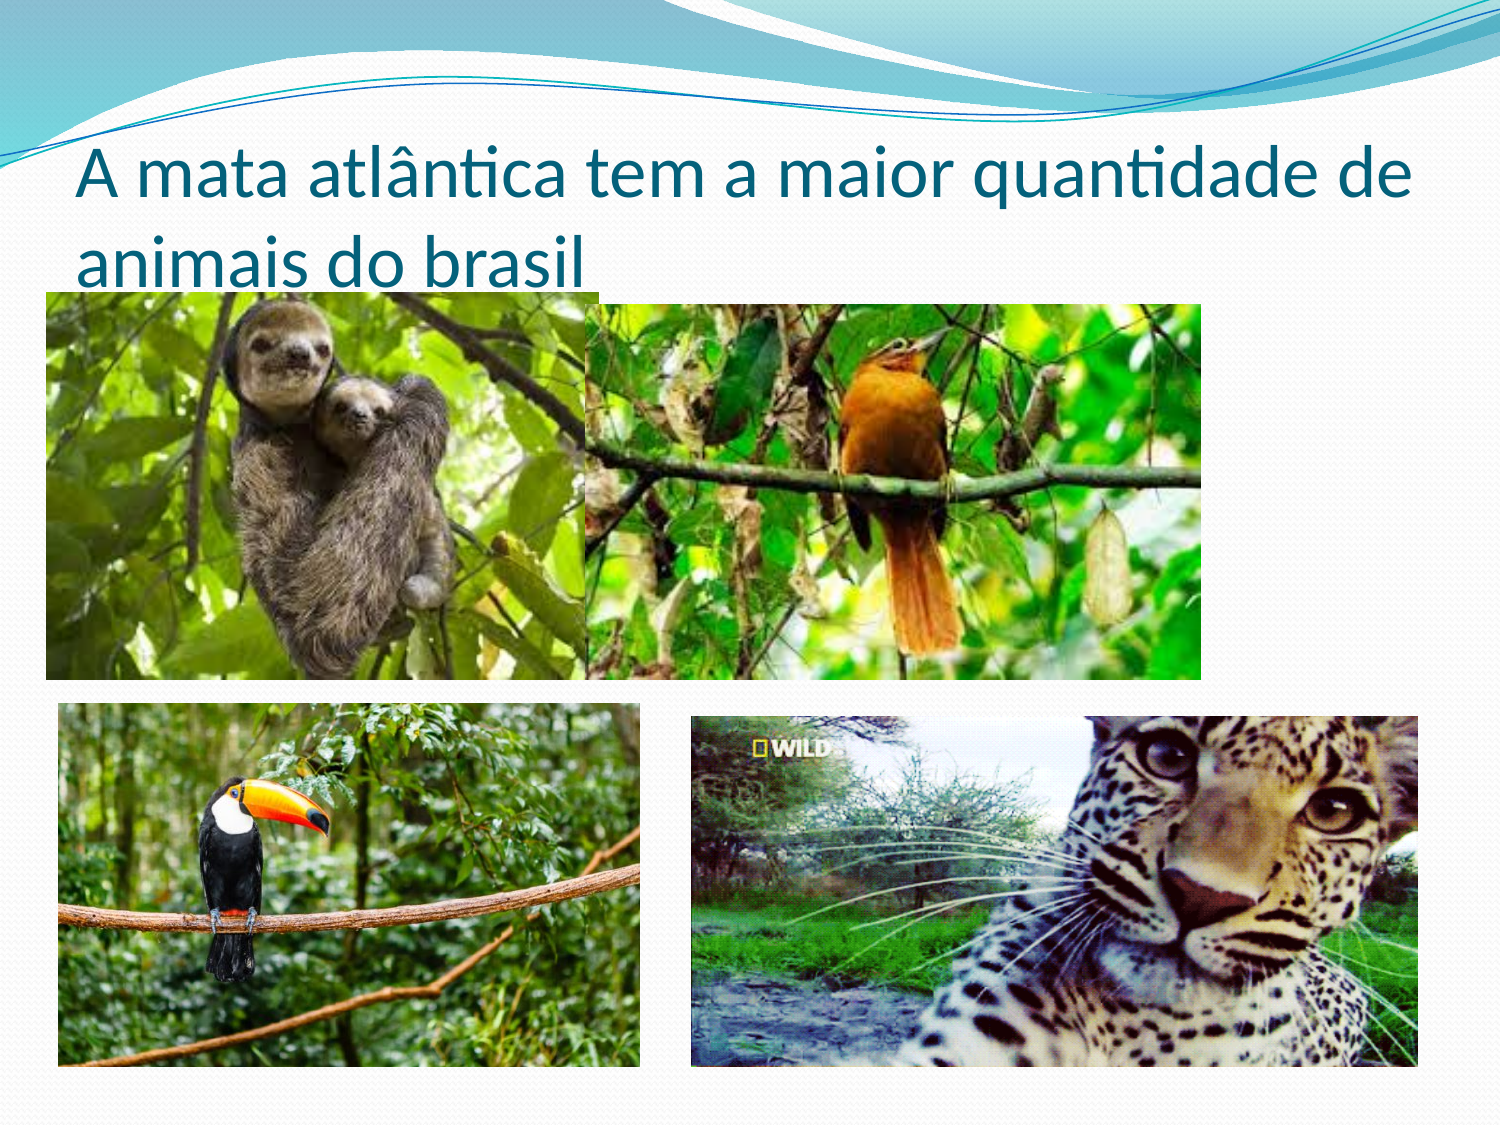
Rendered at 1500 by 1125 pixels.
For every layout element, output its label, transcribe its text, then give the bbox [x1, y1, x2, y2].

picture [58, 702, 640, 1067]
title A mata atlântica tem a maior quantidade de animais do brasil [75, 115, 1438, 303]
picture [46, 292, 1202, 680]
picture [691, 716, 1419, 1067]
